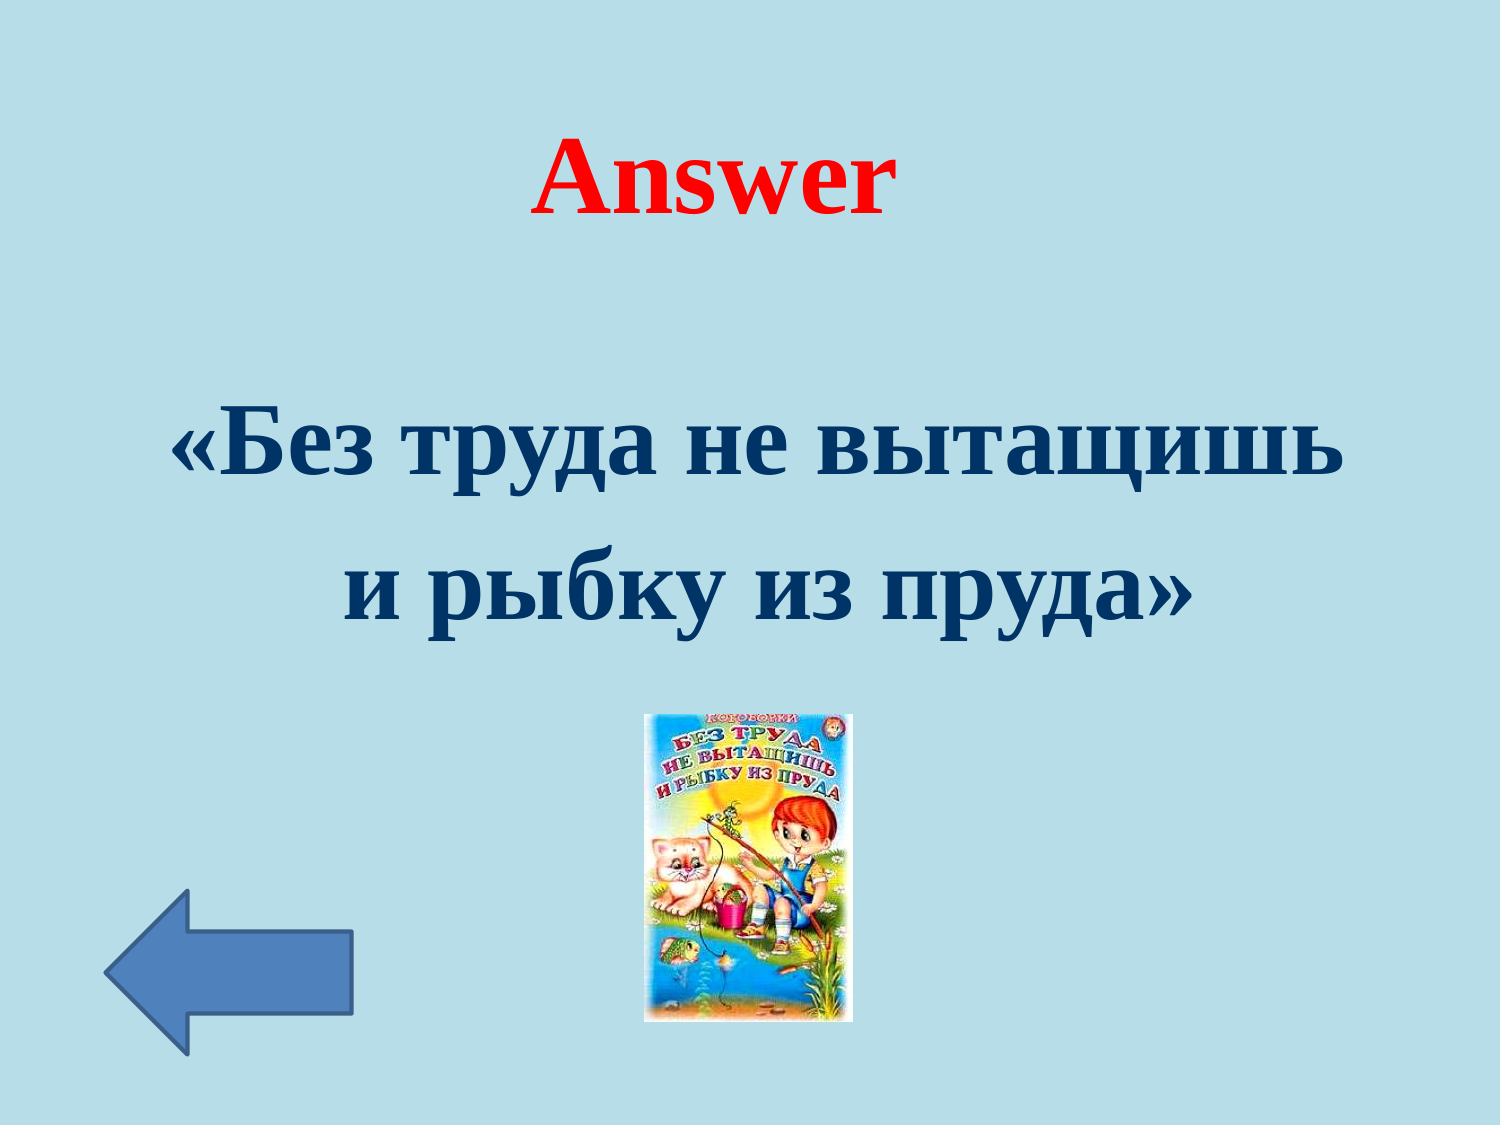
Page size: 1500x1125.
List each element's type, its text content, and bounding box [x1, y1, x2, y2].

text_box Answer [515, 93, 1059, 244]
text_box [103, 888, 354, 1057]
picture [644, 714, 853, 1022]
list «Без труда не вытащишь и рыбку из пруда» [82, 363, 1432, 652]
